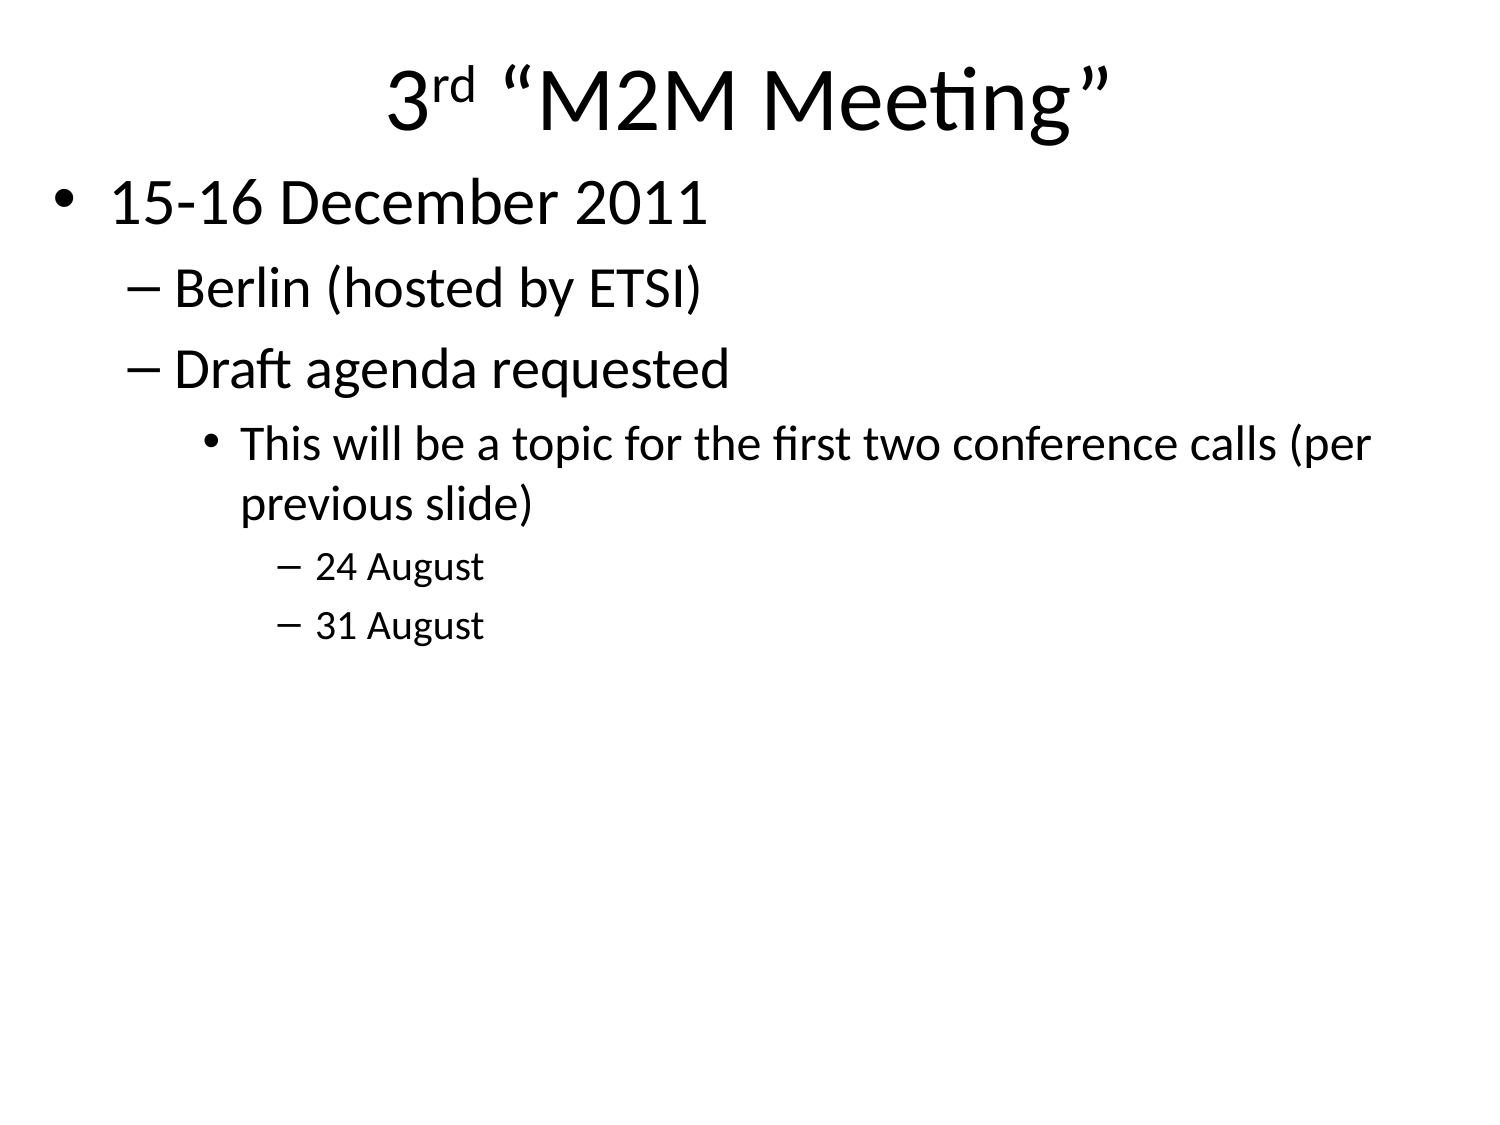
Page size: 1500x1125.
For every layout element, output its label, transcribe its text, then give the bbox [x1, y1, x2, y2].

title 3rd “M2M Meeting” [75, 0, 1425, 149]
list 15-16 December 2011 Berlin (hosted by ETSI) Draft agenda requested This will be a topic for the first two conference calls (per previous slide) 24 August 31 August [37, 149, 1475, 1063]
